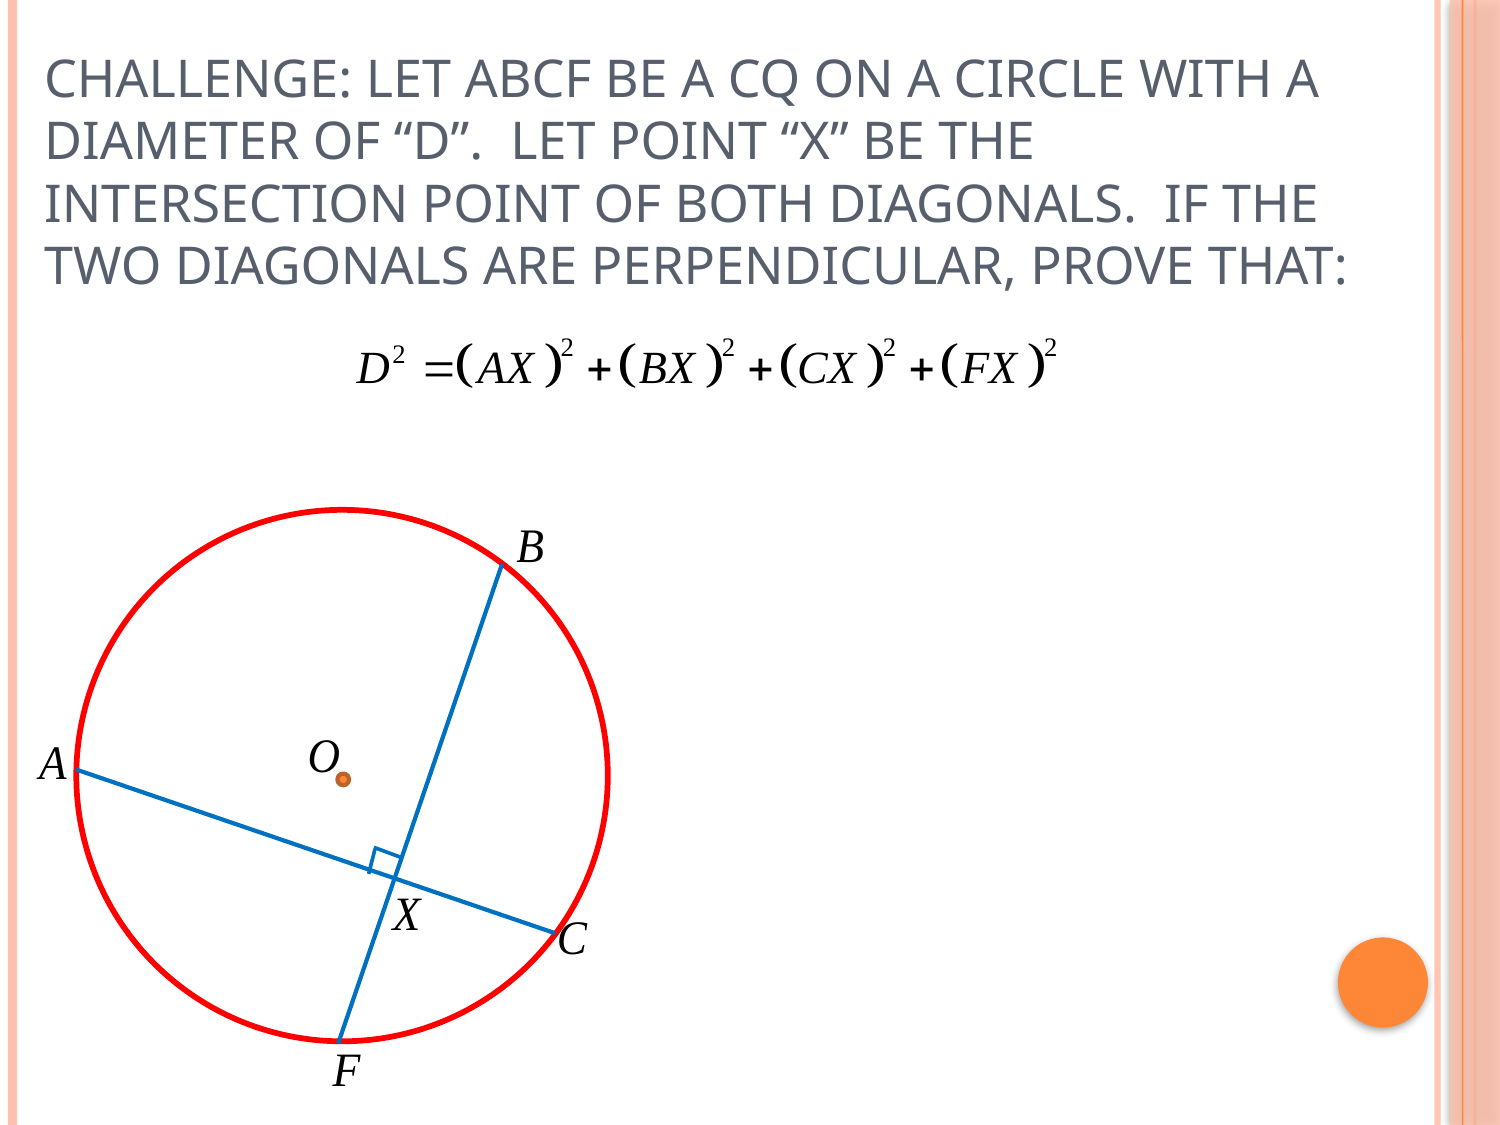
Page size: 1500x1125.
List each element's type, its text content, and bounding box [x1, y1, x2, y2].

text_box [347, 325, 1066, 412]
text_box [180, 721, 661, 886]
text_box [508, 521, 552, 571]
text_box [382, 889, 436, 939]
title Challenge: Let ABCF be a CQ on a circle with a diameter of “D”. Let point “X” be the intersection point of both diagonals. If the two diagonals are perpendicular, prove that: [29, 30, 1400, 303]
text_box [373, 846, 402, 858]
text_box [28, 738, 72, 788]
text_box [302, 731, 349, 766]
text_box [75, 768, 556, 934]
text_box [452, 571, 604, 718]
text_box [324, 1045, 372, 1095]
text_box [133, 944, 369, 1043]
text_box [76, 507, 502, 766]
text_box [358, 857, 385, 866]
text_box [551, 913, 598, 967]
text_box [563, 895, 582, 910]
text_box [341, 944, 545, 1043]
